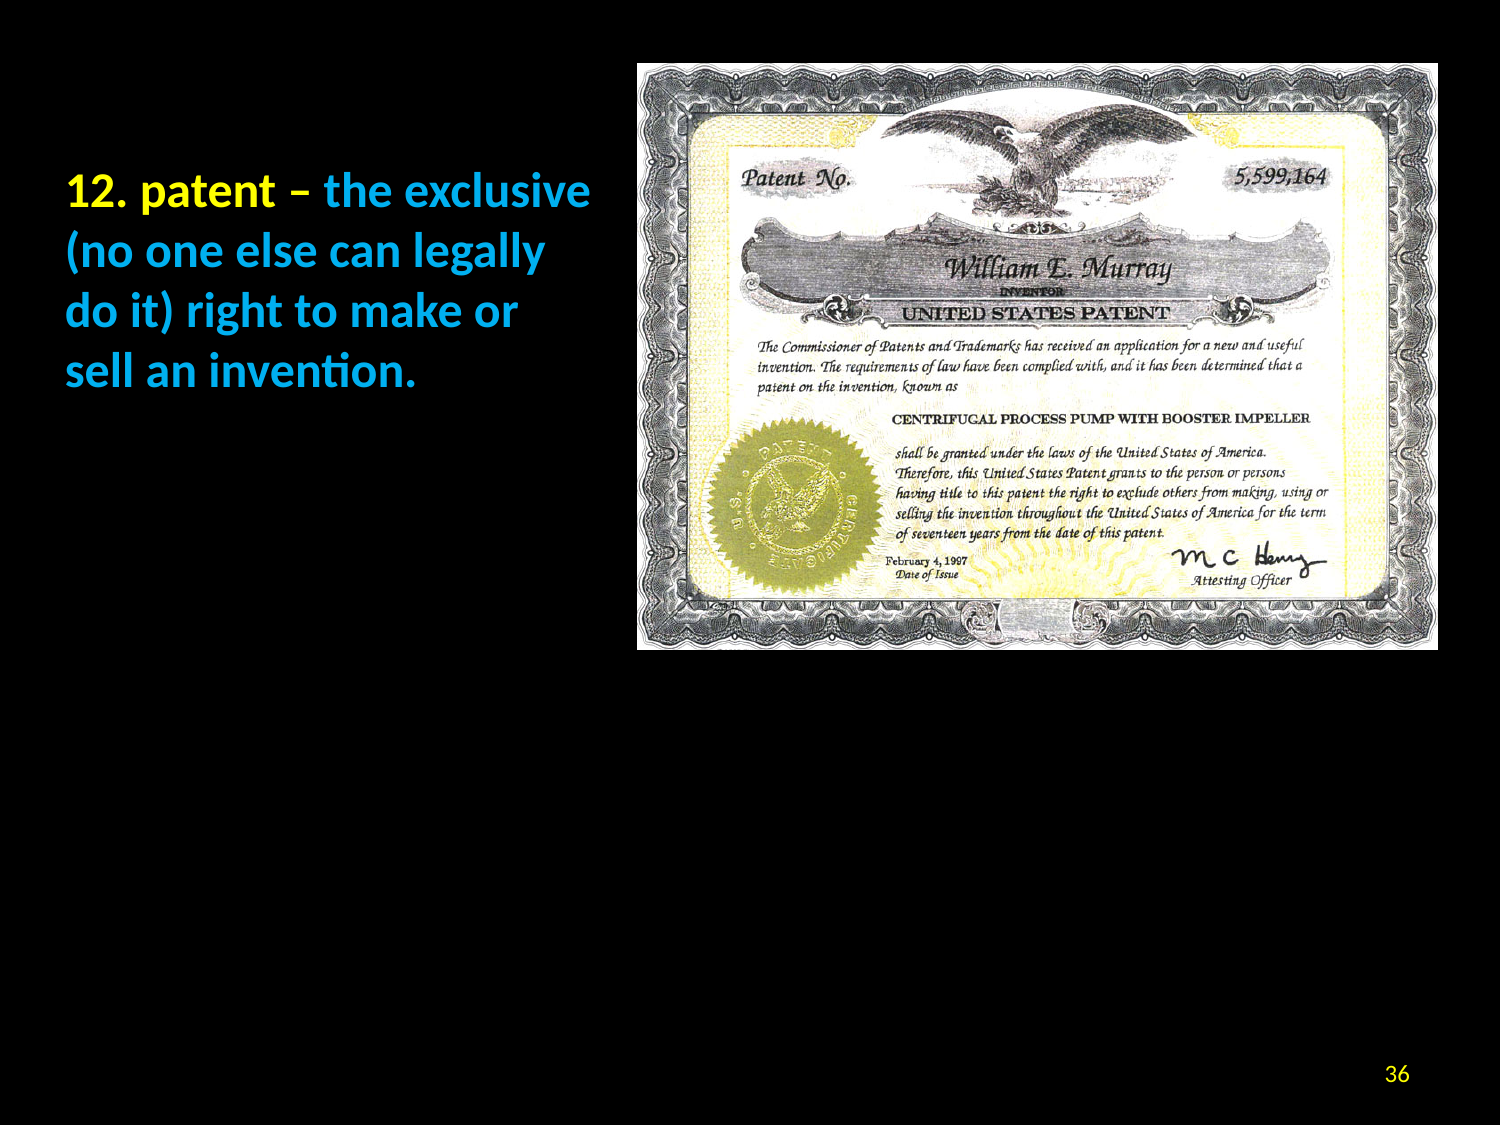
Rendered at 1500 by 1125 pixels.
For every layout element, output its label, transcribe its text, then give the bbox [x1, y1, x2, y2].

text_box 12. patent – the exclusive (no one else can legally do it) right to make or sell an invention. [50, 149, 613, 405]
slide_number 36 [1074, 1042, 1425, 1103]
picture [637, 63, 1438, 650]
